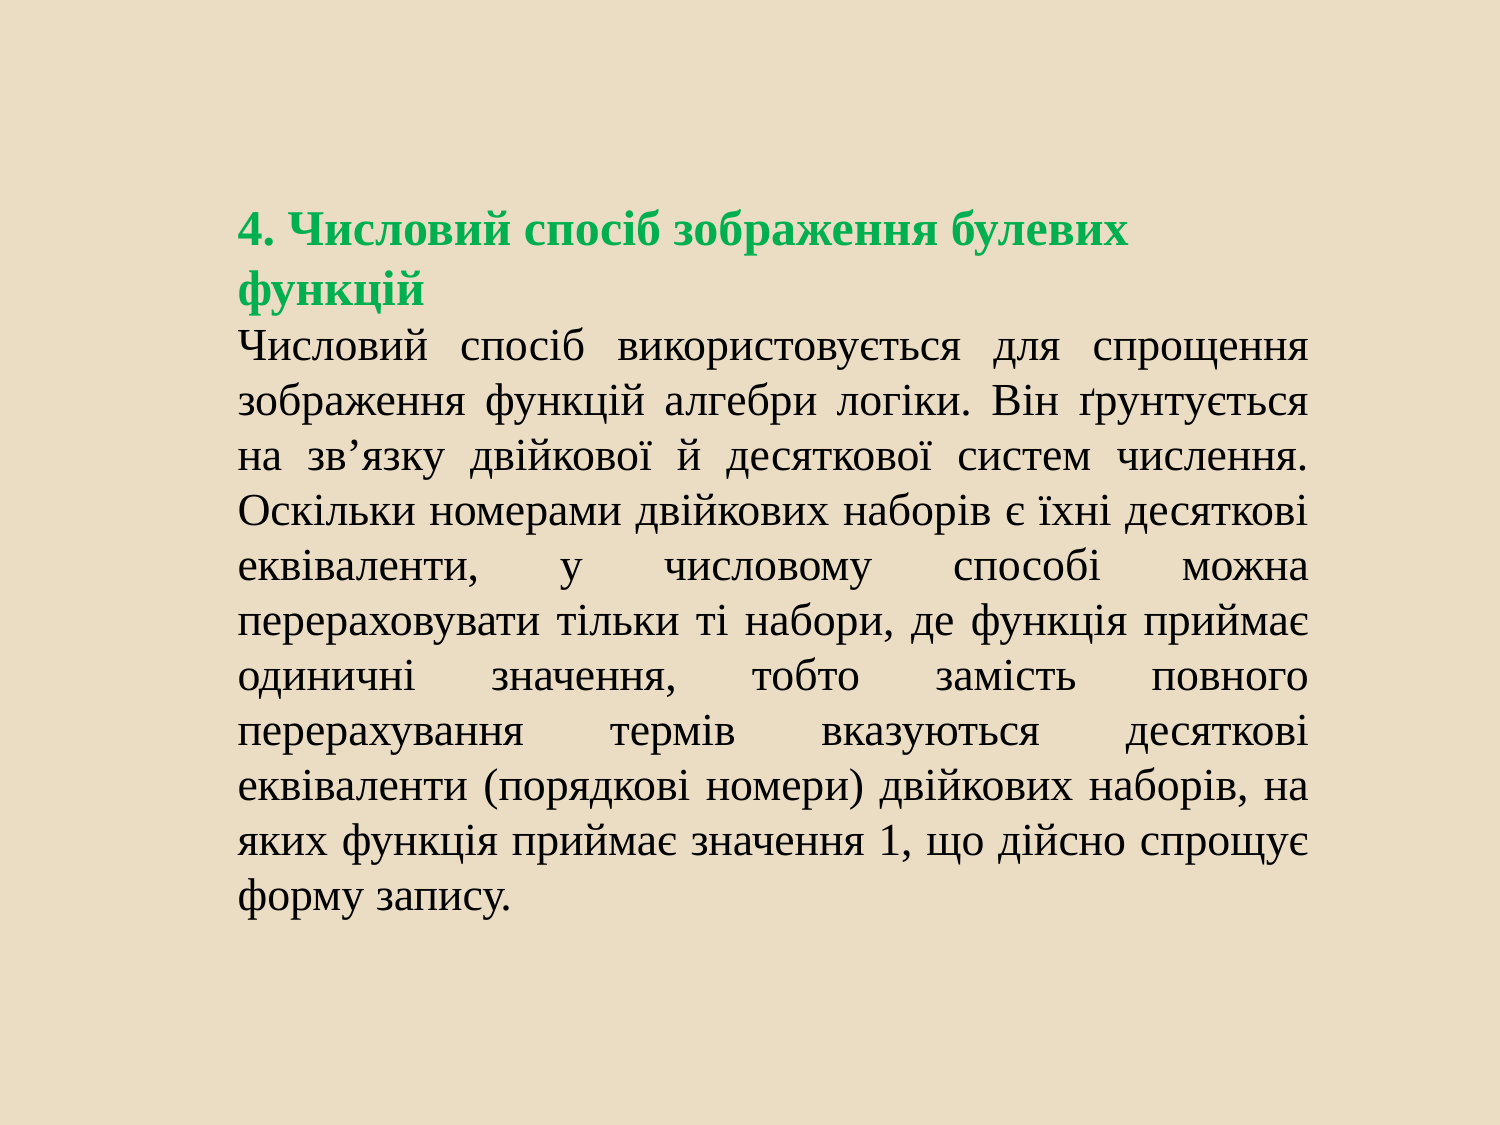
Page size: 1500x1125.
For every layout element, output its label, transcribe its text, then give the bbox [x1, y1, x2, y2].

text_box 4. Числовий спосіб зображення булевих функцій Числовий спосіб використовується для спрощення зображення функцій алгебри логіки. Він ґрунтується на зв’язку двійкової й десяткової систем числення. Оскільки номерами двійкових наборів є їхні десяткові еквіваленти, у числовому способі можна перераховувати тільки ті набори, де функція приймає одиничні значення, тобто замість повного перерахування термів вказуються десяткові еквіваленти (порядкові номери) двійкових наборів, на яких функція приймає значення 1, що дійсно спрощує форму запису. [222, 187, 1325, 972]
